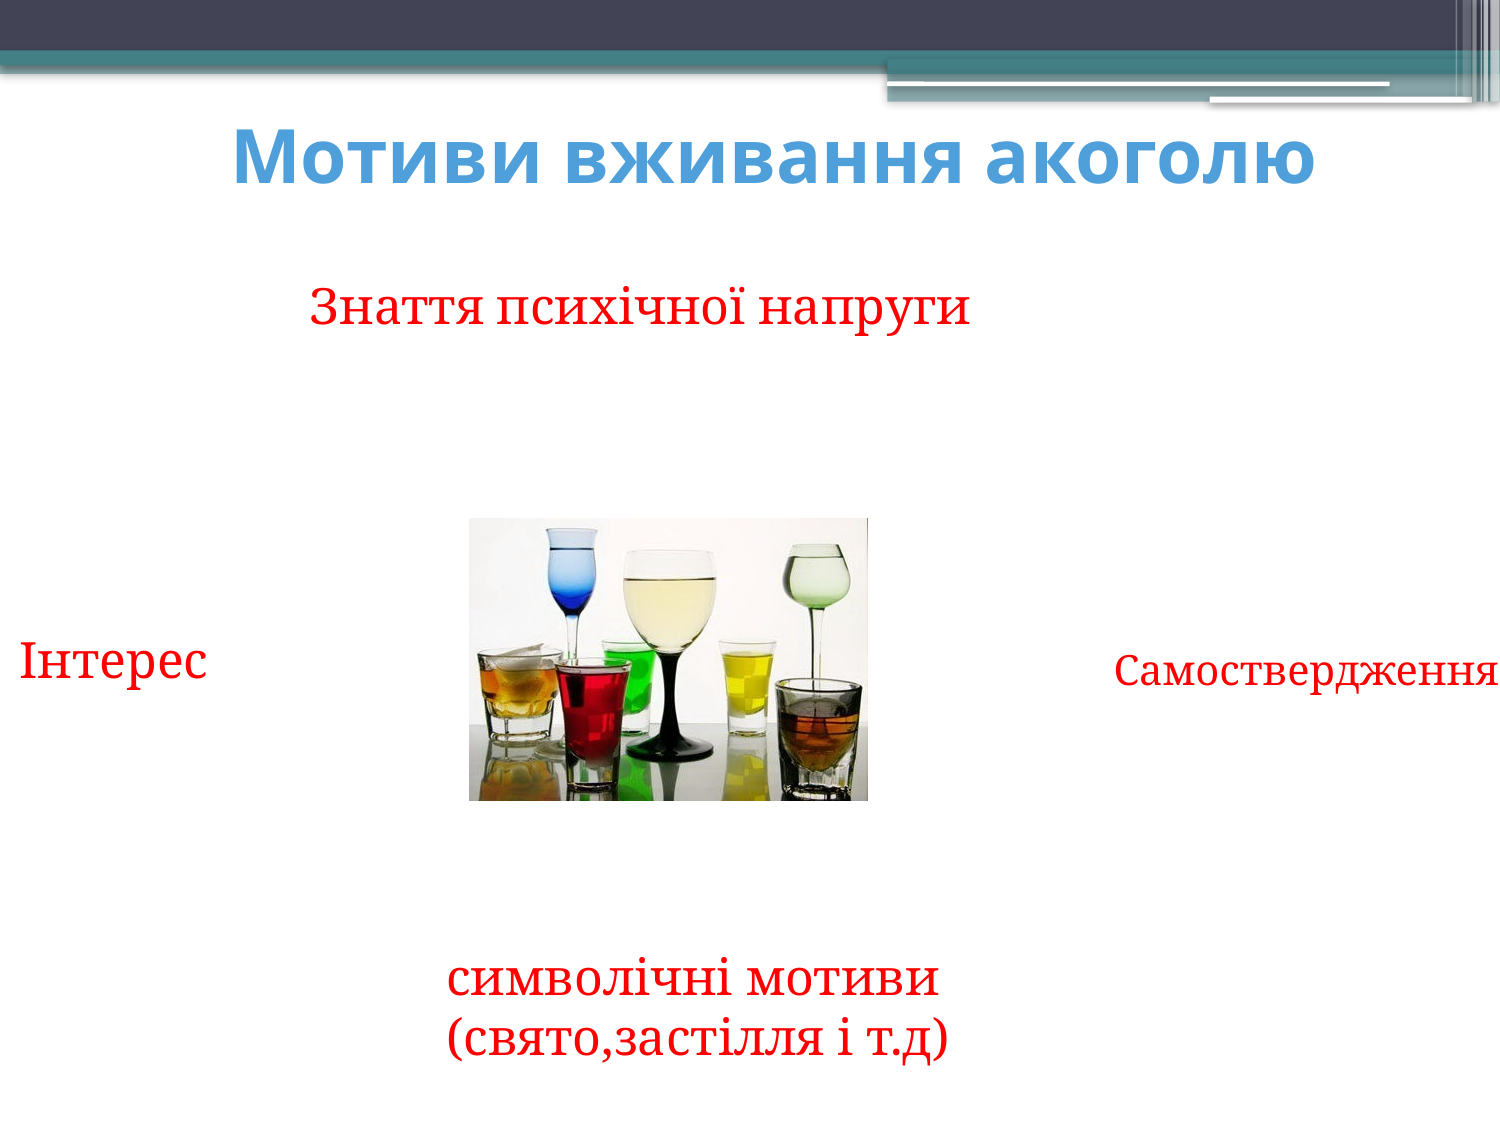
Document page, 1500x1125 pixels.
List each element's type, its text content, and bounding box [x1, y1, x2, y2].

text_box Знаття психічної напруги [294, 267, 1045, 342]
text_box символічні мотиви (свято,застілля і т.д) [431, 937, 965, 1073]
text_box Самоствердження [1098, 636, 1500, 702]
title Мотиви вживання акоголю [39, 66, 1390, 242]
text_box Інтерес [4, 621, 242, 697]
picture [468, 517, 868, 801]
